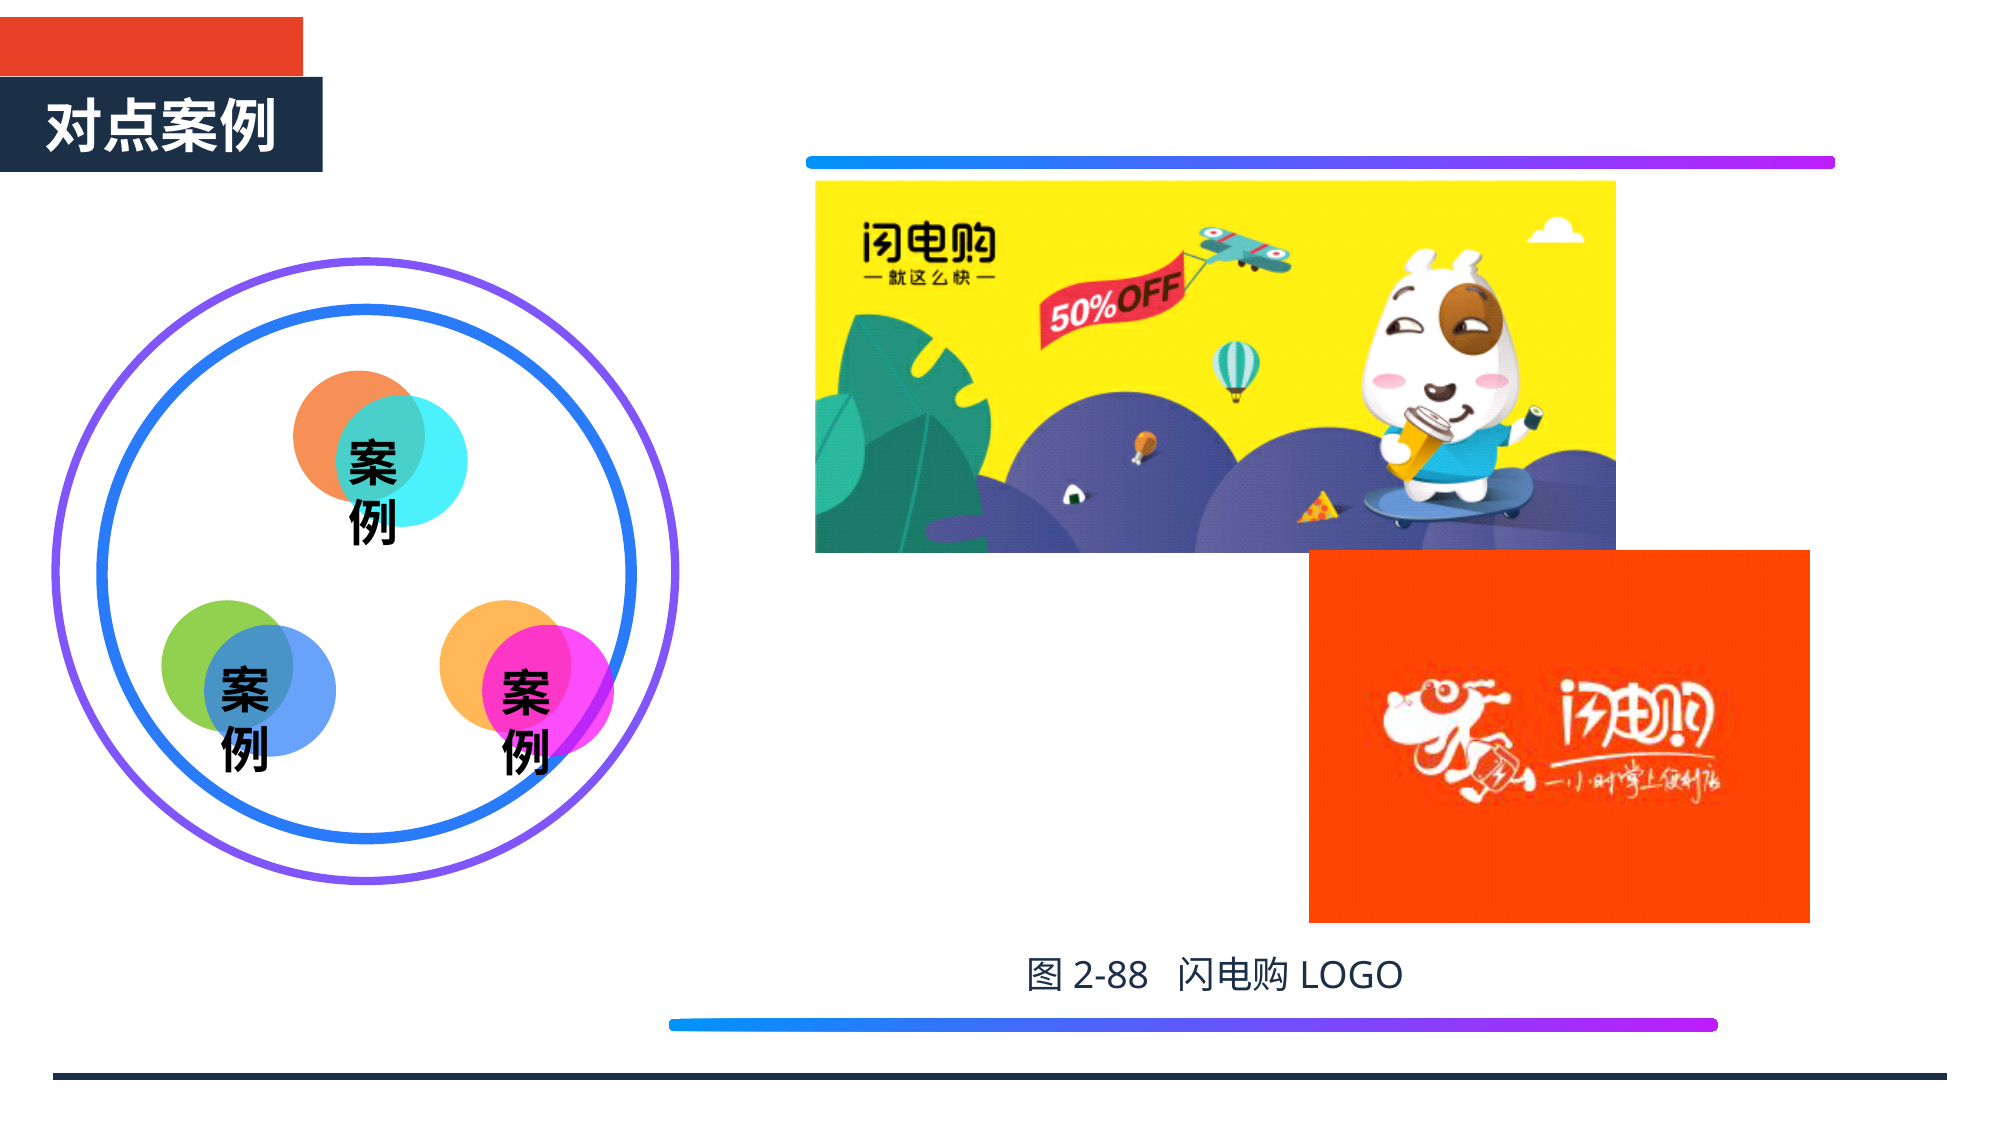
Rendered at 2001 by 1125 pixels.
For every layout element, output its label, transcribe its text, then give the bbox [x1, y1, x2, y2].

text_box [55, 261, 668, 882]
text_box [668, 156, 1835, 1032]
picture [815, 180, 1810, 923]
text_box [0, 16, 304, 77]
text_box [0, 76, 324, 173]
text_box 对点案例 [29, 81, 323, 167]
